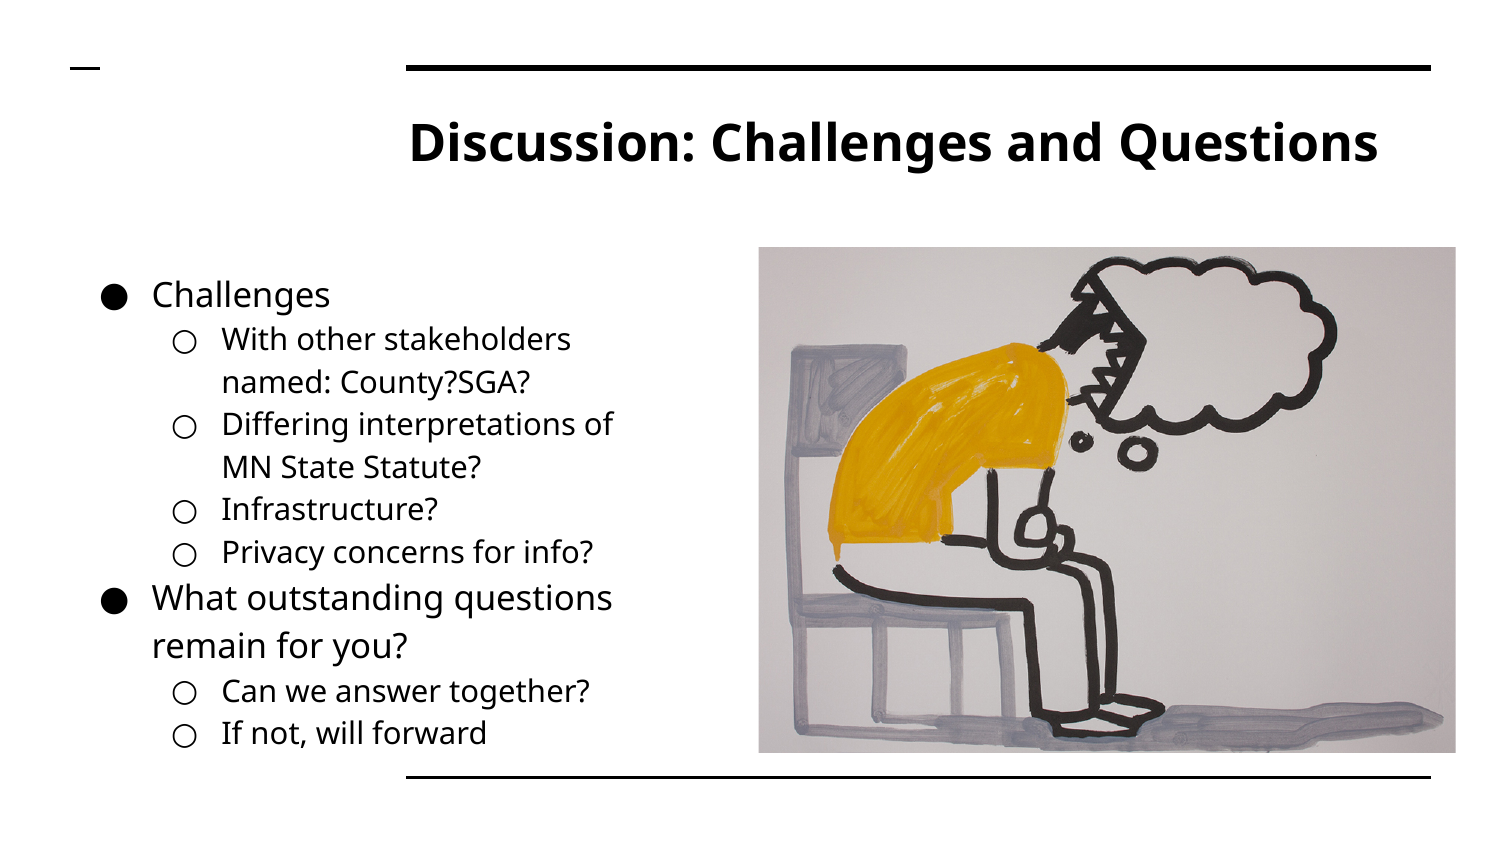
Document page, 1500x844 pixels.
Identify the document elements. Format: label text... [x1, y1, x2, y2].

title Discussion: Challenges and Questions [393, 94, 1431, 199]
picture [758, 247, 1456, 753]
list Challenges With other stakeholders named: County?SGA? Differing interpretations of MN State Statute? Infrastructure? Privacy concerns for info? What outstanding questions remain for you? Can we answer together? If not, will forward [66, 251, 672, 768]
